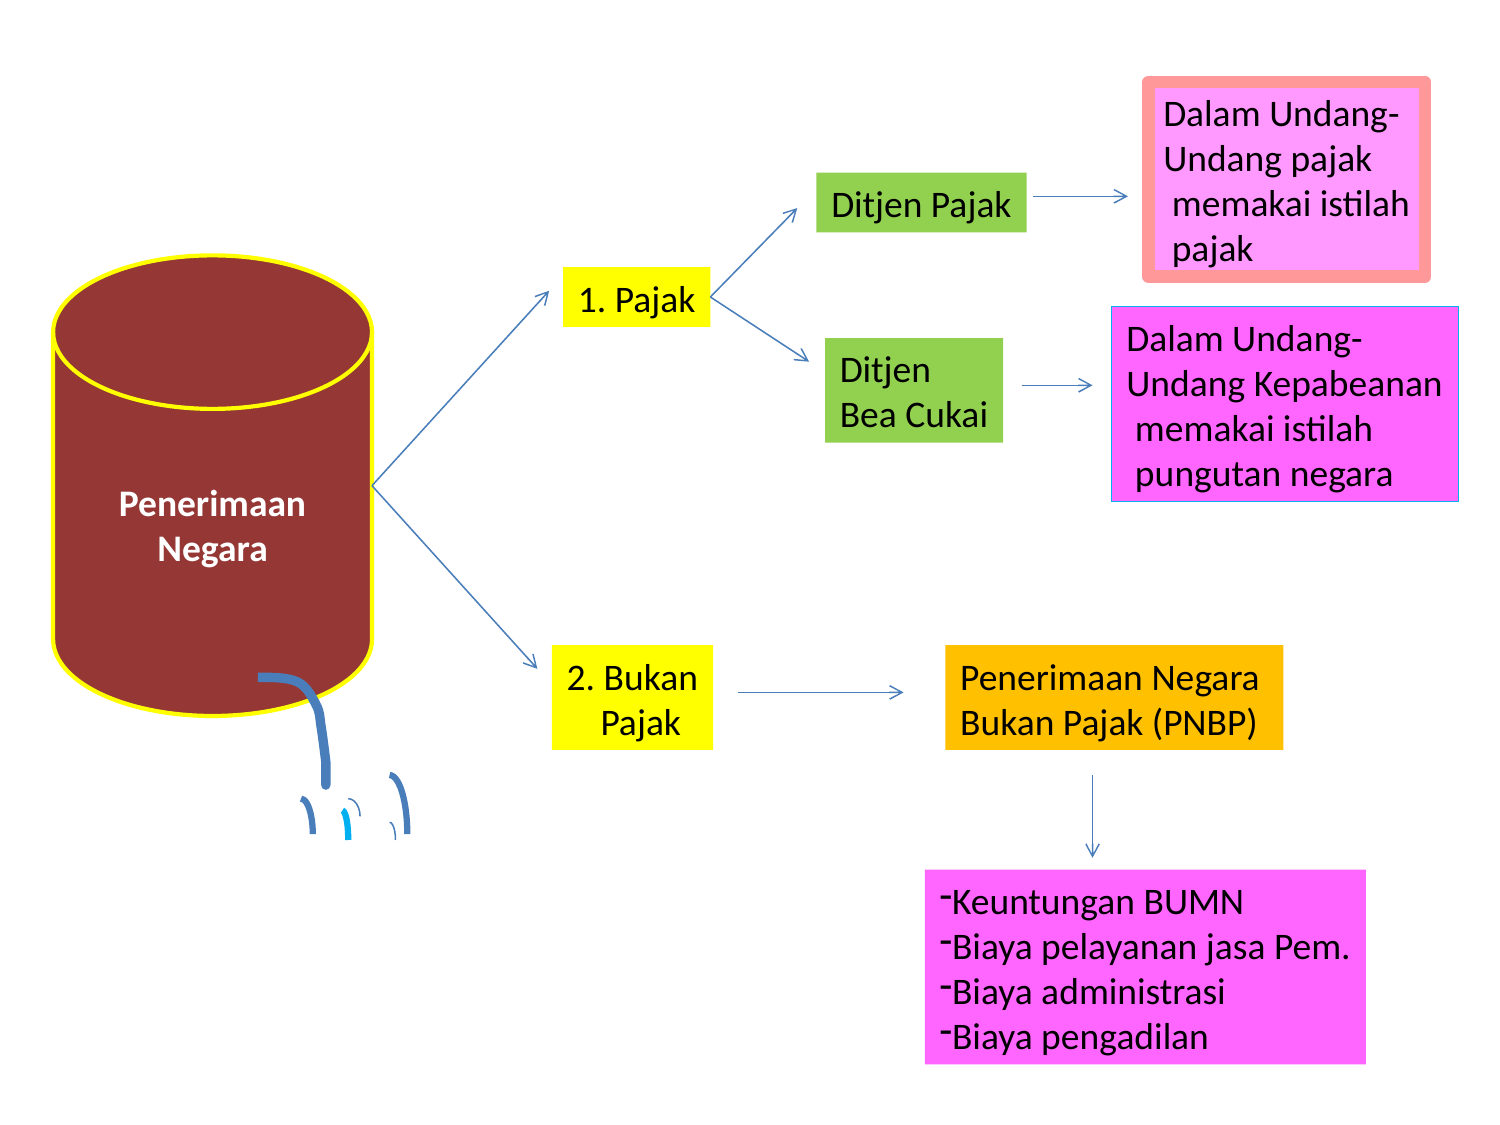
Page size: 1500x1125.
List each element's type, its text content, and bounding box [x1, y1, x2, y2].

text_box Dalam Undang- Undang pajak memakai istilah pajak [1148, 82, 1426, 277]
text_box [341, 809, 350, 841]
text_box Penerimaan Negara [50, 253, 366, 719]
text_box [724, 297, 810, 362]
text_box [348, 797, 361, 817]
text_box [371, 485, 538, 669]
text_box Ditjen Pajak [816, 172, 1027, 233]
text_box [724, 207, 798, 295]
text_box 2. Bukan Pajak [551, 645, 714, 750]
text_box [257, 676, 327, 786]
text_box [389, 821, 397, 841]
text_box 1. Pajak [563, 267, 711, 327]
text_box [300, 797, 314, 835]
text_box Penerimaan Negara Bukan Pajak (PNBP) [945, 645, 1284, 750]
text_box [371, 290, 550, 486]
text_box [389, 774, 409, 835]
text_box Dalam Undang- Undang Kepabeanan memakai istilah pungutan negara [1111, 306, 1459, 502]
text_box Keuntungan BUMN Biaya pelayanan jasa Pem. Biaya administrasi Biaya pengadilan [924, 869, 1366, 1065]
text_box Ditjen Bea Cukai [825, 338, 1004, 443]
